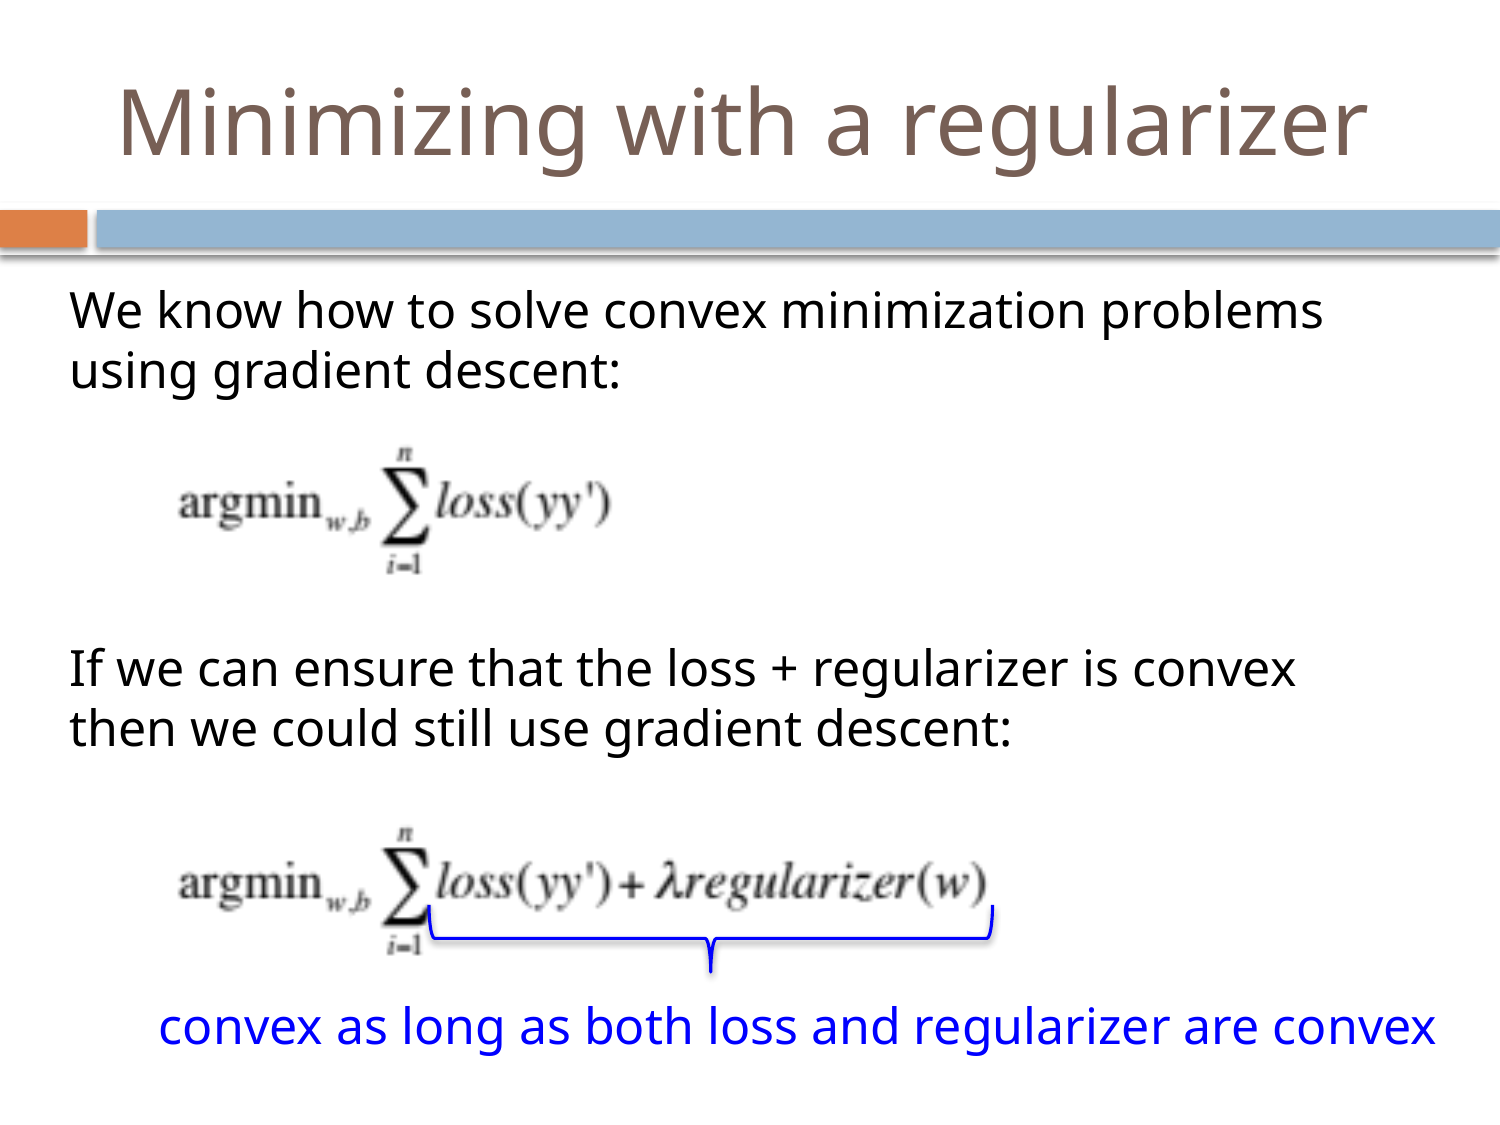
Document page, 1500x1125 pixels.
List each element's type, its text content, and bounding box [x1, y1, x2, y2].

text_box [172, 425, 620, 580]
text_box convex as long as both loss and regularizer are convex [144, 987, 1453, 1062]
text_box If we can ensure that the loss + regularizer is convex then we could still use gradient descent: [54, 629, 1373, 764]
title Minimizing with a regularizer [100, 37, 1438, 200]
text_box We know how to solve convex minimization problems using gradient descent: [54, 271, 1373, 407]
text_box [172, 806, 993, 960]
